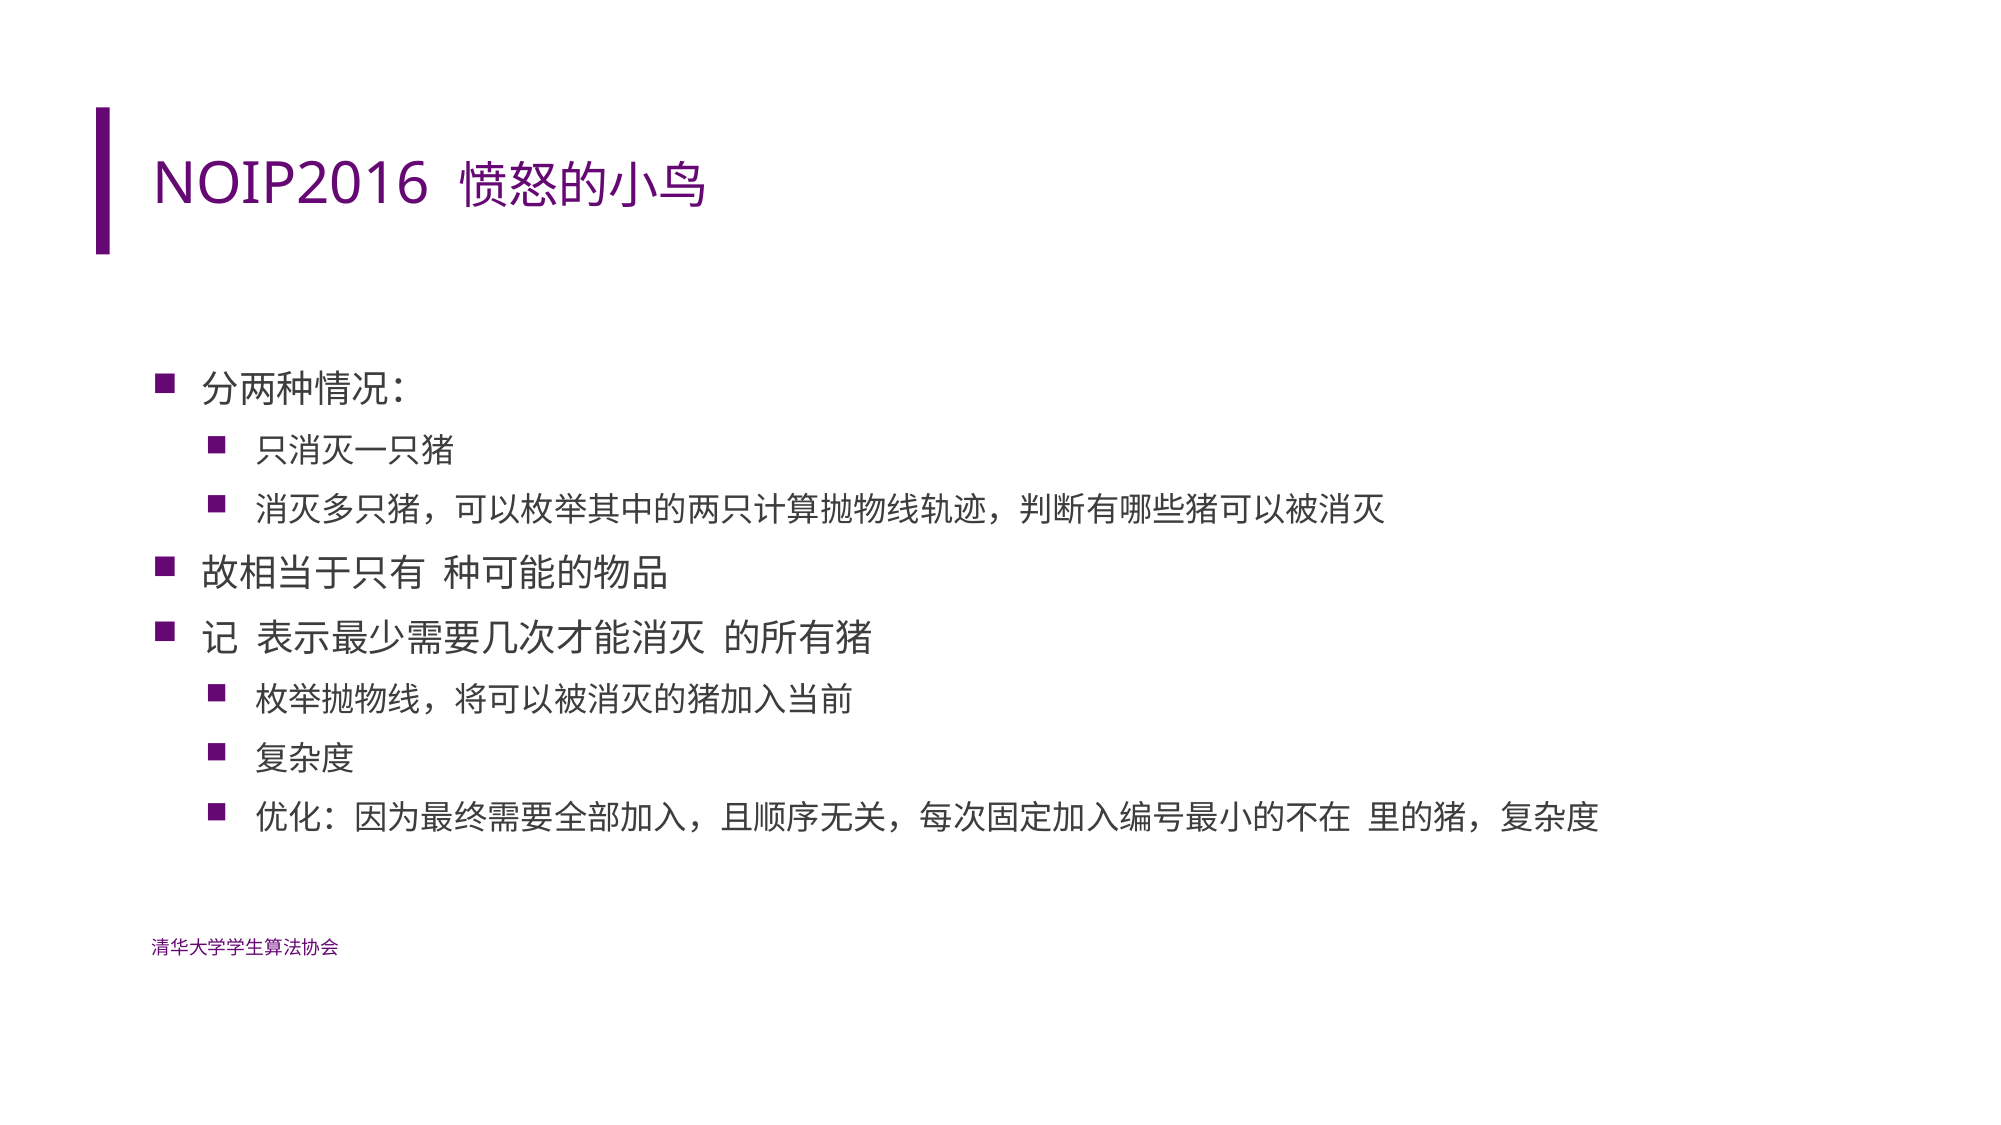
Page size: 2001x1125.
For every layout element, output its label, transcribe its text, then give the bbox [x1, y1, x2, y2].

title NOIP2016 愤怒的小鸟 [137, 97, 1863, 264]
footer 清华大学学生算法协会 [136, 917, 1217, 978]
